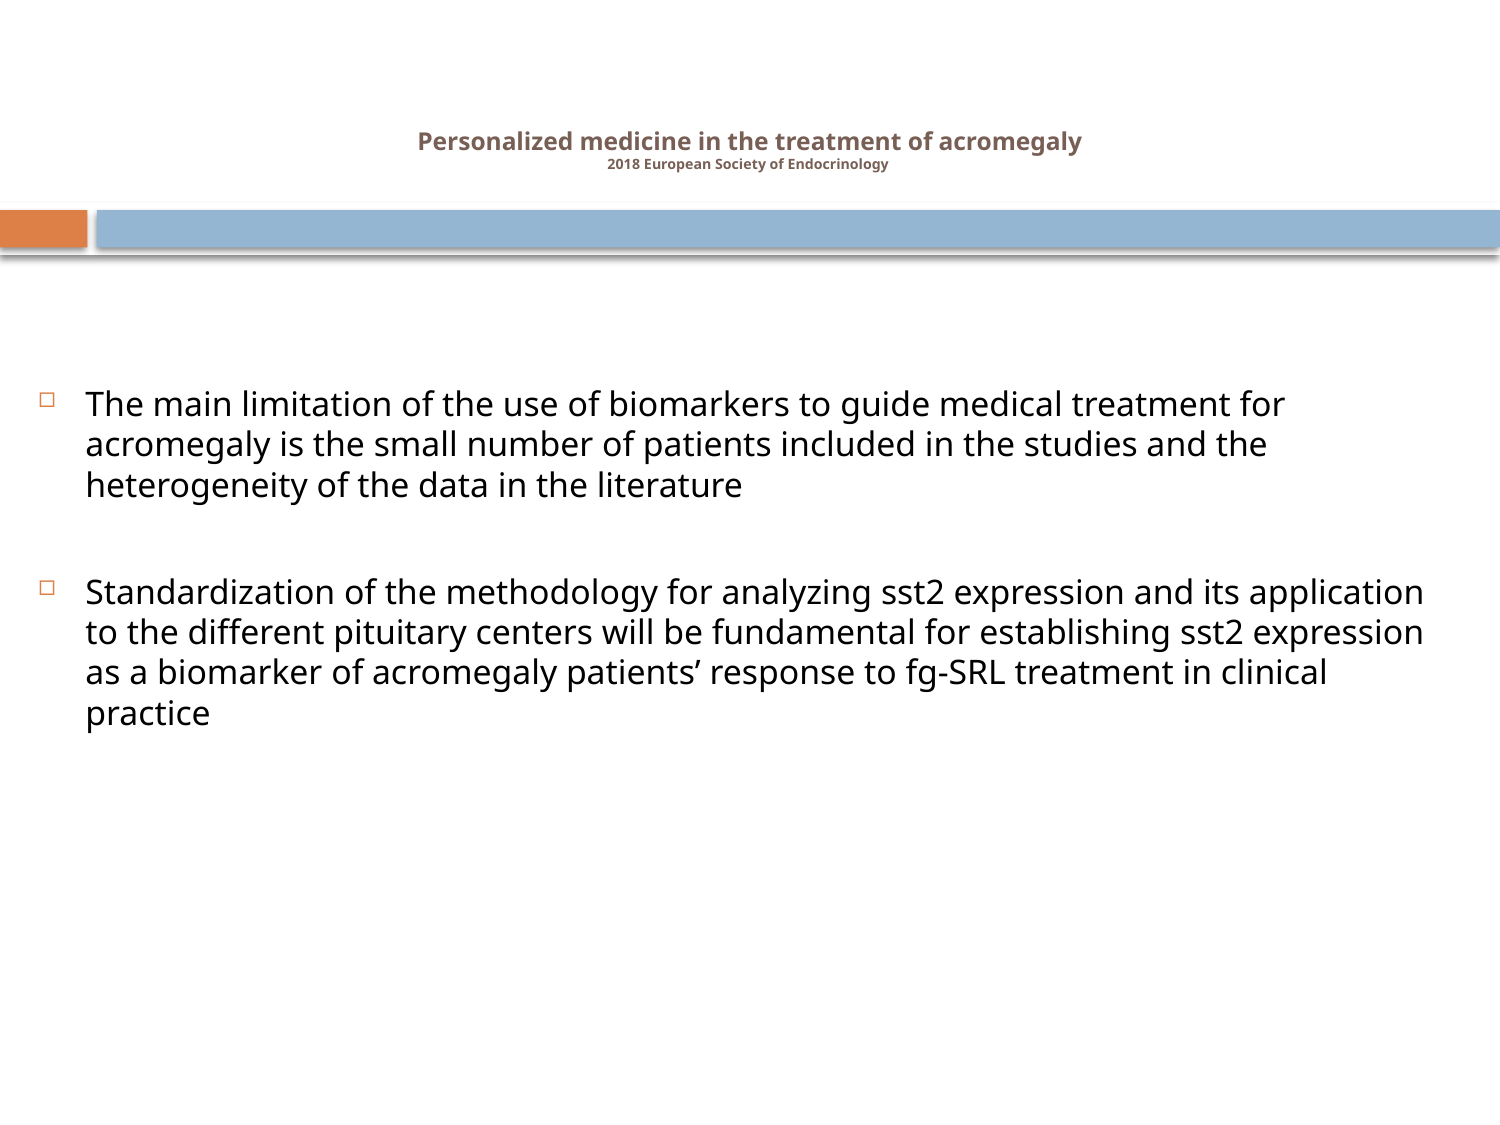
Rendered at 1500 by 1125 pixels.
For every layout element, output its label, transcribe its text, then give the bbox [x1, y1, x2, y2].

title Personalized medicine in the treatment of acromegaly 2018 European Society of Endocrinology [0, 117, 1500, 282]
list The main limitation of the use of biomarkers to guide medical treatment for acromegaly is the small number of patients included in the studies and the heterogeneity of the data in the literature Standardization of the methodology for analyzing sst2 expression and its application to the different pituitary centers will be fundamental for establishing sst2 expression as a biomarker of acromegaly patients’ response to fg-SRL treatment in clinical practice [23, 375, 1477, 879]
